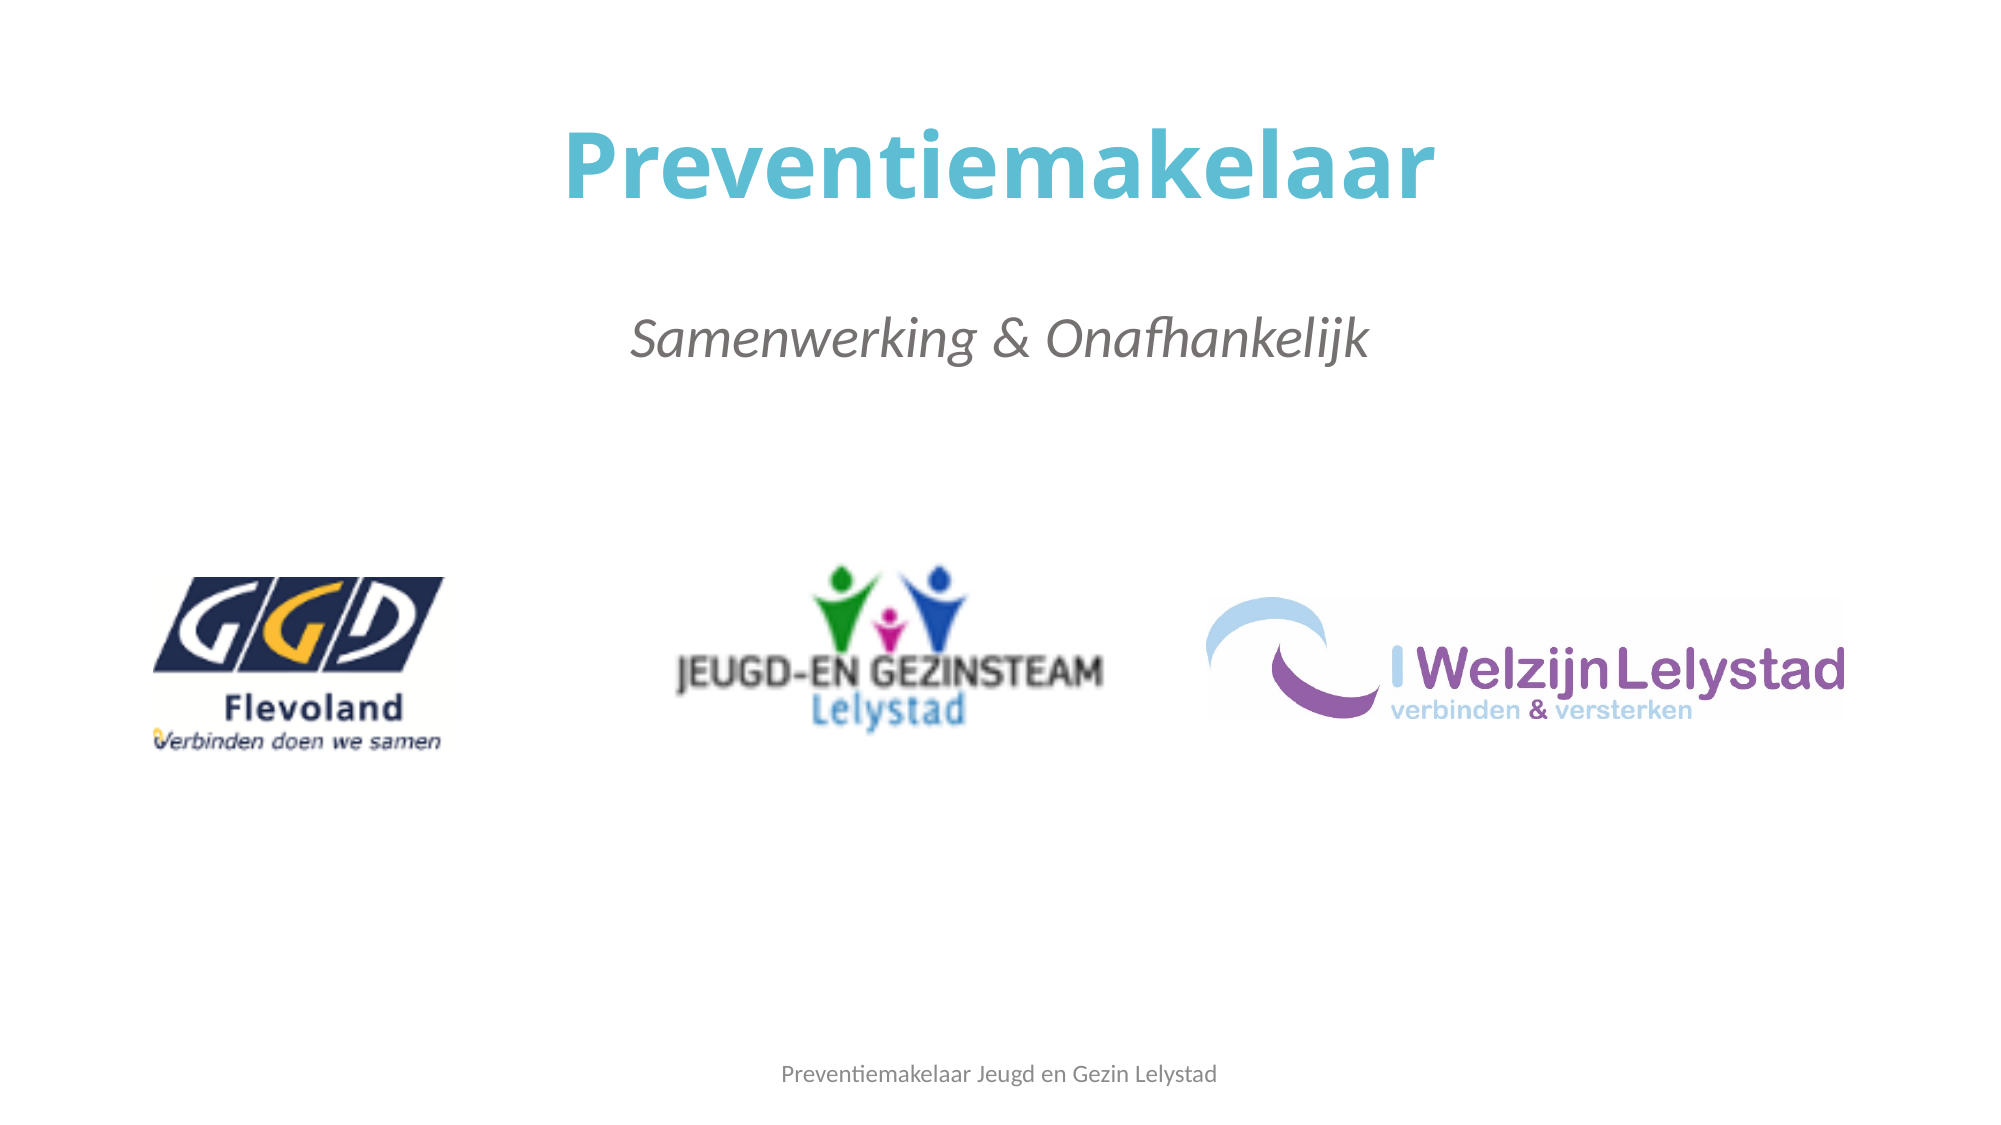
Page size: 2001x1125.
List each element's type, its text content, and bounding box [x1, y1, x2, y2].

picture [153, 577, 457, 756]
picture [643, 557, 1135, 756]
list Samenwerking & Onafhankelijk [137, 299, 1863, 1014]
footer Preventiemakelaar Jeugd en Gezin Lelystad [662, 1042, 1338, 1103]
title Preventiemakelaar [137, 59, 1863, 278]
picture [1205, 597, 1844, 719]
